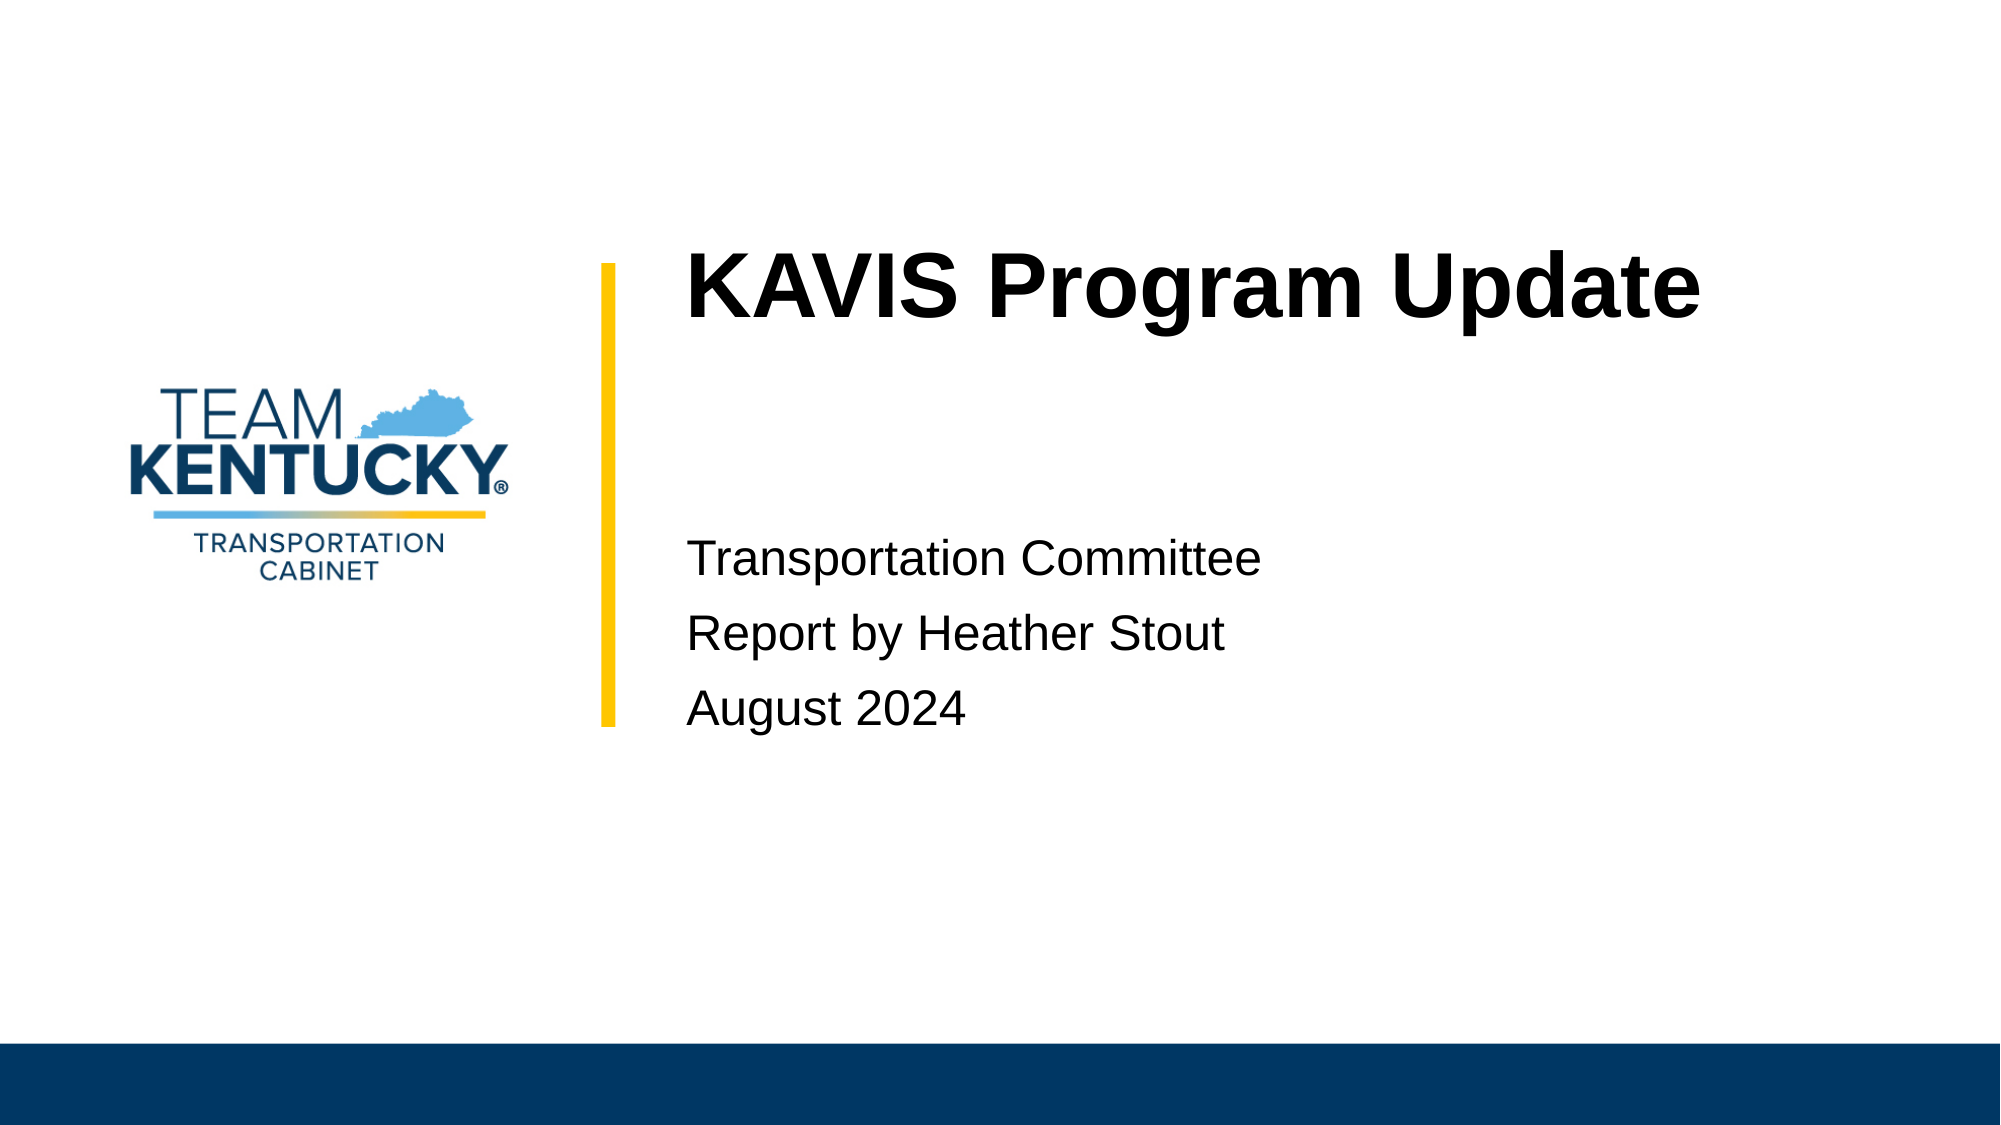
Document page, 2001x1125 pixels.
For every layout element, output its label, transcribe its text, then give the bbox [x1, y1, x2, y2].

list Transportation Committee Report by Heather Stout August 2024 [671, 408, 1850, 744]
title KAVIS Program Update [670, 237, 1850, 409]
picture [116, 368, 521, 599]
